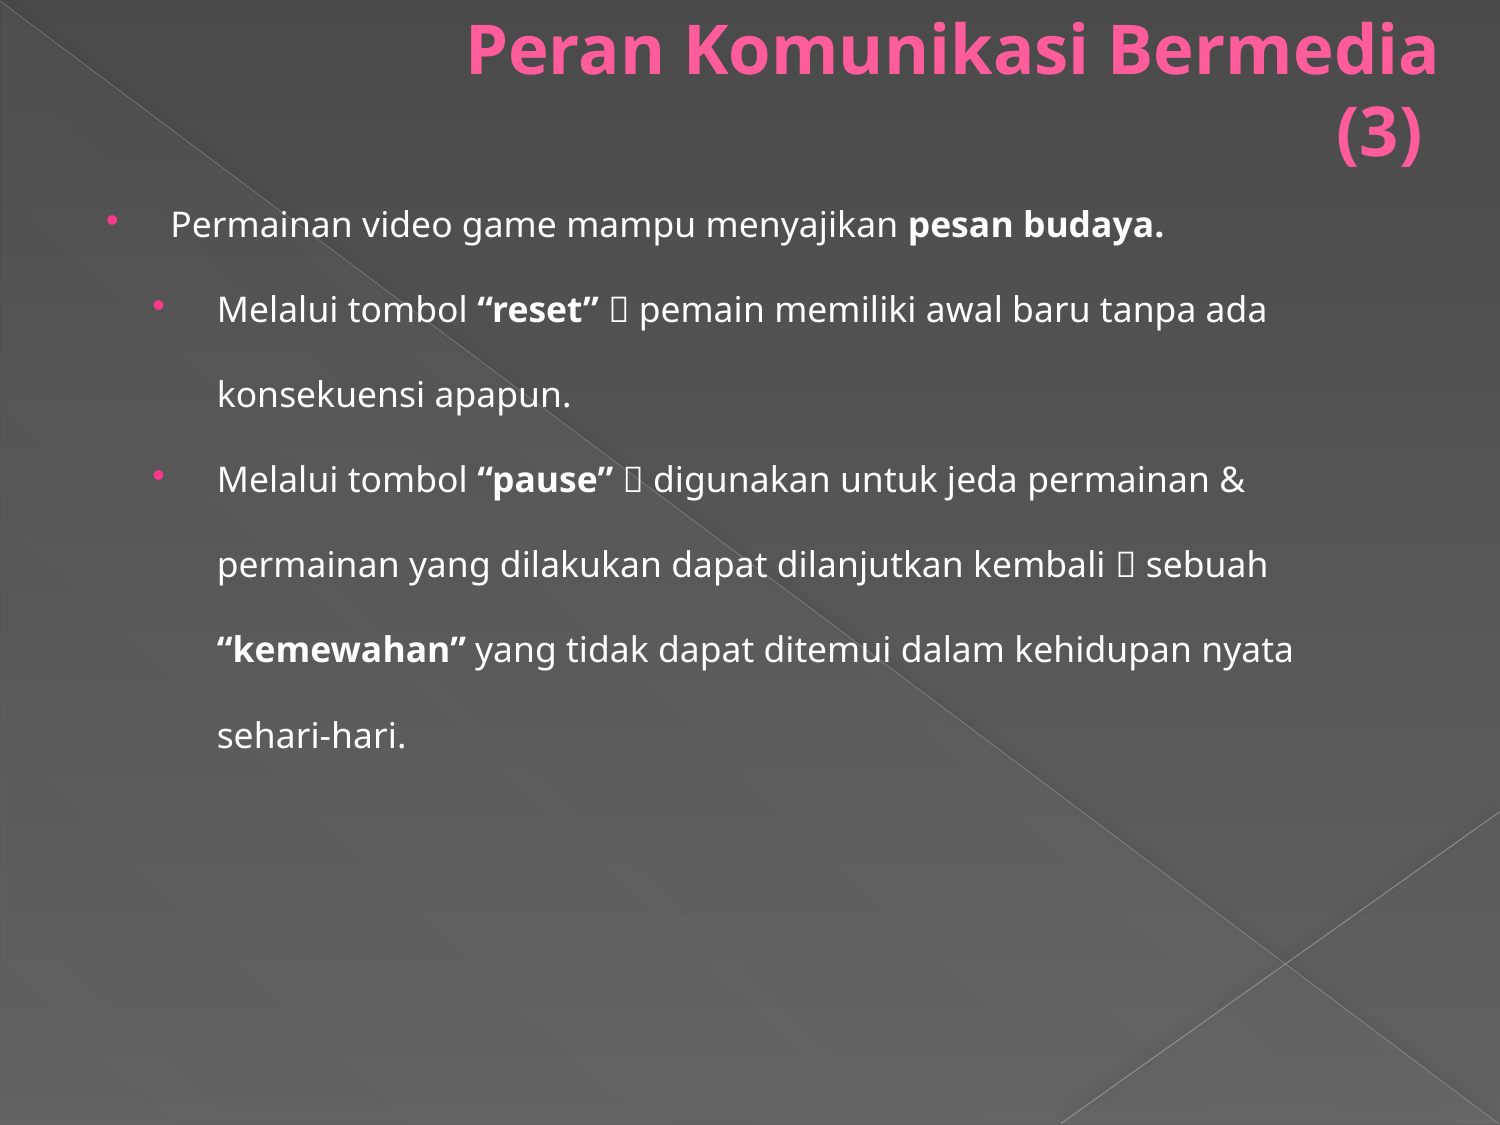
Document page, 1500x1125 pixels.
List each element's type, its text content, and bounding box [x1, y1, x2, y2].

list Permainan video game mampu menyajikan pesan budaya. Melalui tombol “reset”  pemain memiliki awal baru tanpa ada konsekuensi apapun. Melalui tombol “pause”  digunakan untuk jeda permainan & permainan yang dilakukan dapat dilanjutkan kembali  sebuah “kemewahan” yang tidak dapat ditemui dalam kehidupan nyata sehari-hari. [81, 152, 1433, 798]
title Peran Komunikasi Bermedia (3) [351, 35, 1456, 141]
